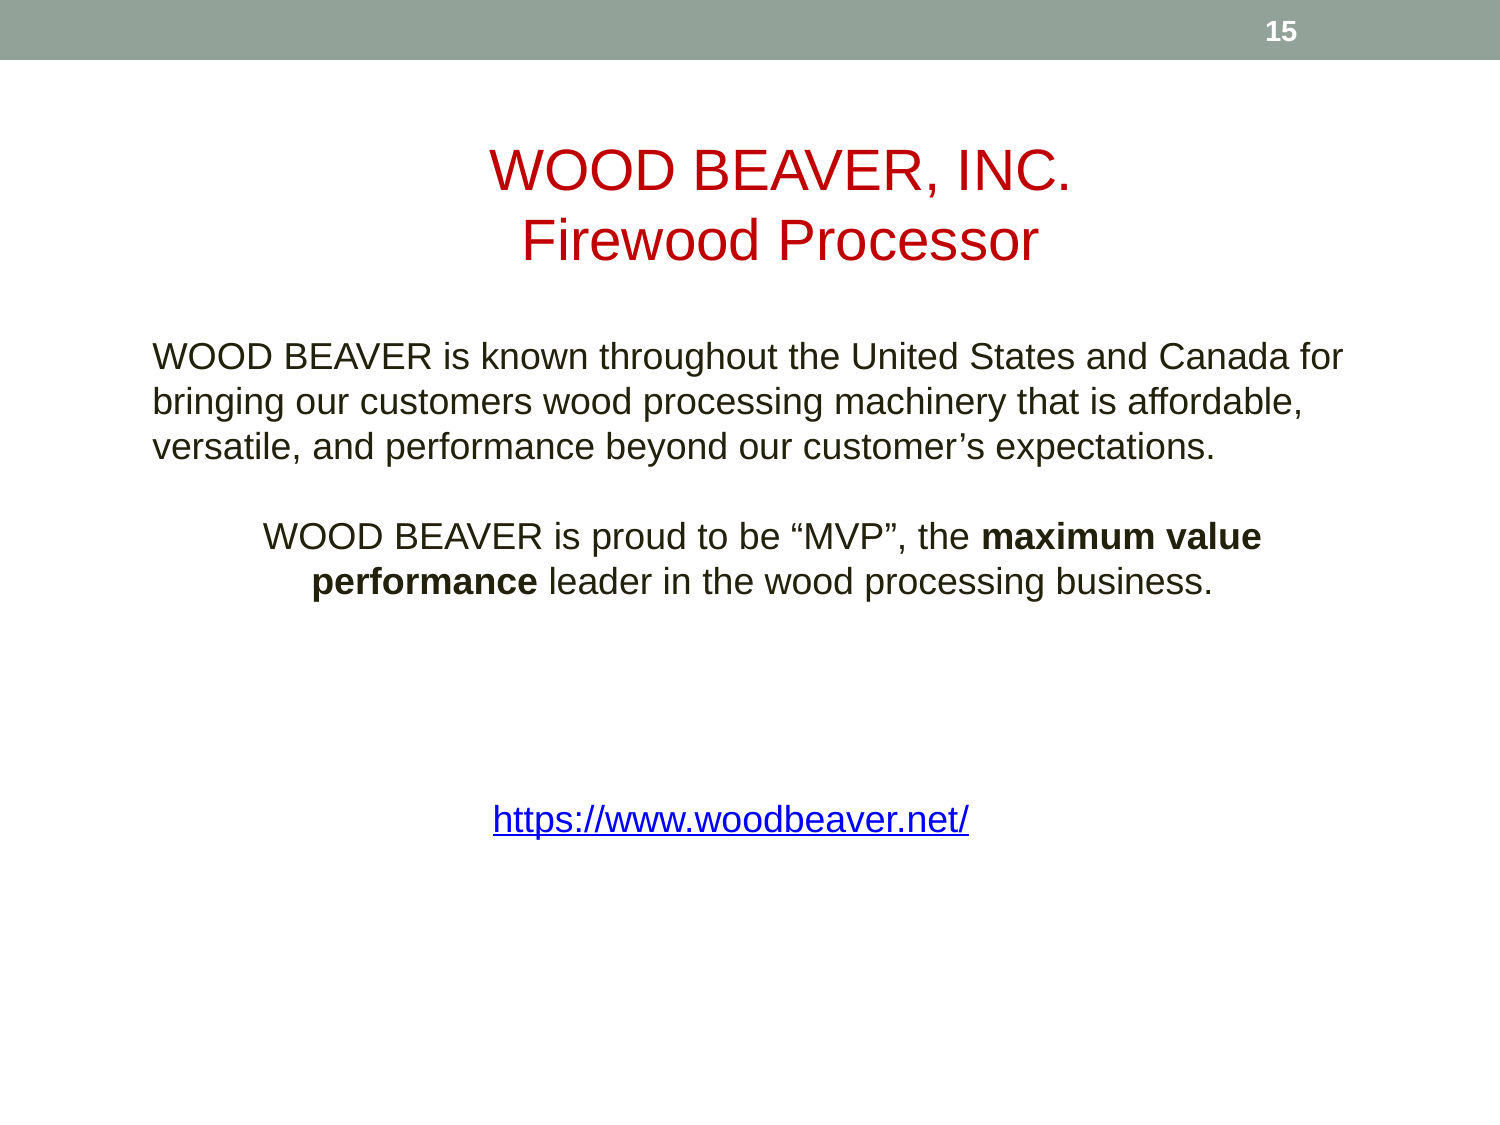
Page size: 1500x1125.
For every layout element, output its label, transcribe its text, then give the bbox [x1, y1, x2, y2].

text_box https://www.woodbeaver.net/ [477, 787, 985, 848]
text_box WOOD BEAVER, INC. Firewood Processor [137, 124, 1425, 280]
slide_number 15 [1250, 3, 1425, 57]
text_box WOOD BEAVER is known throughout the United States and Canada for bringing our customers wood processing machinery that is affordable, versatile, and performance beyond our customer’s expectations. WOOD BEAVER is proud to be “MVP”, the maximum value performance leader in the wood processing business. [137, 324, 1388, 610]
